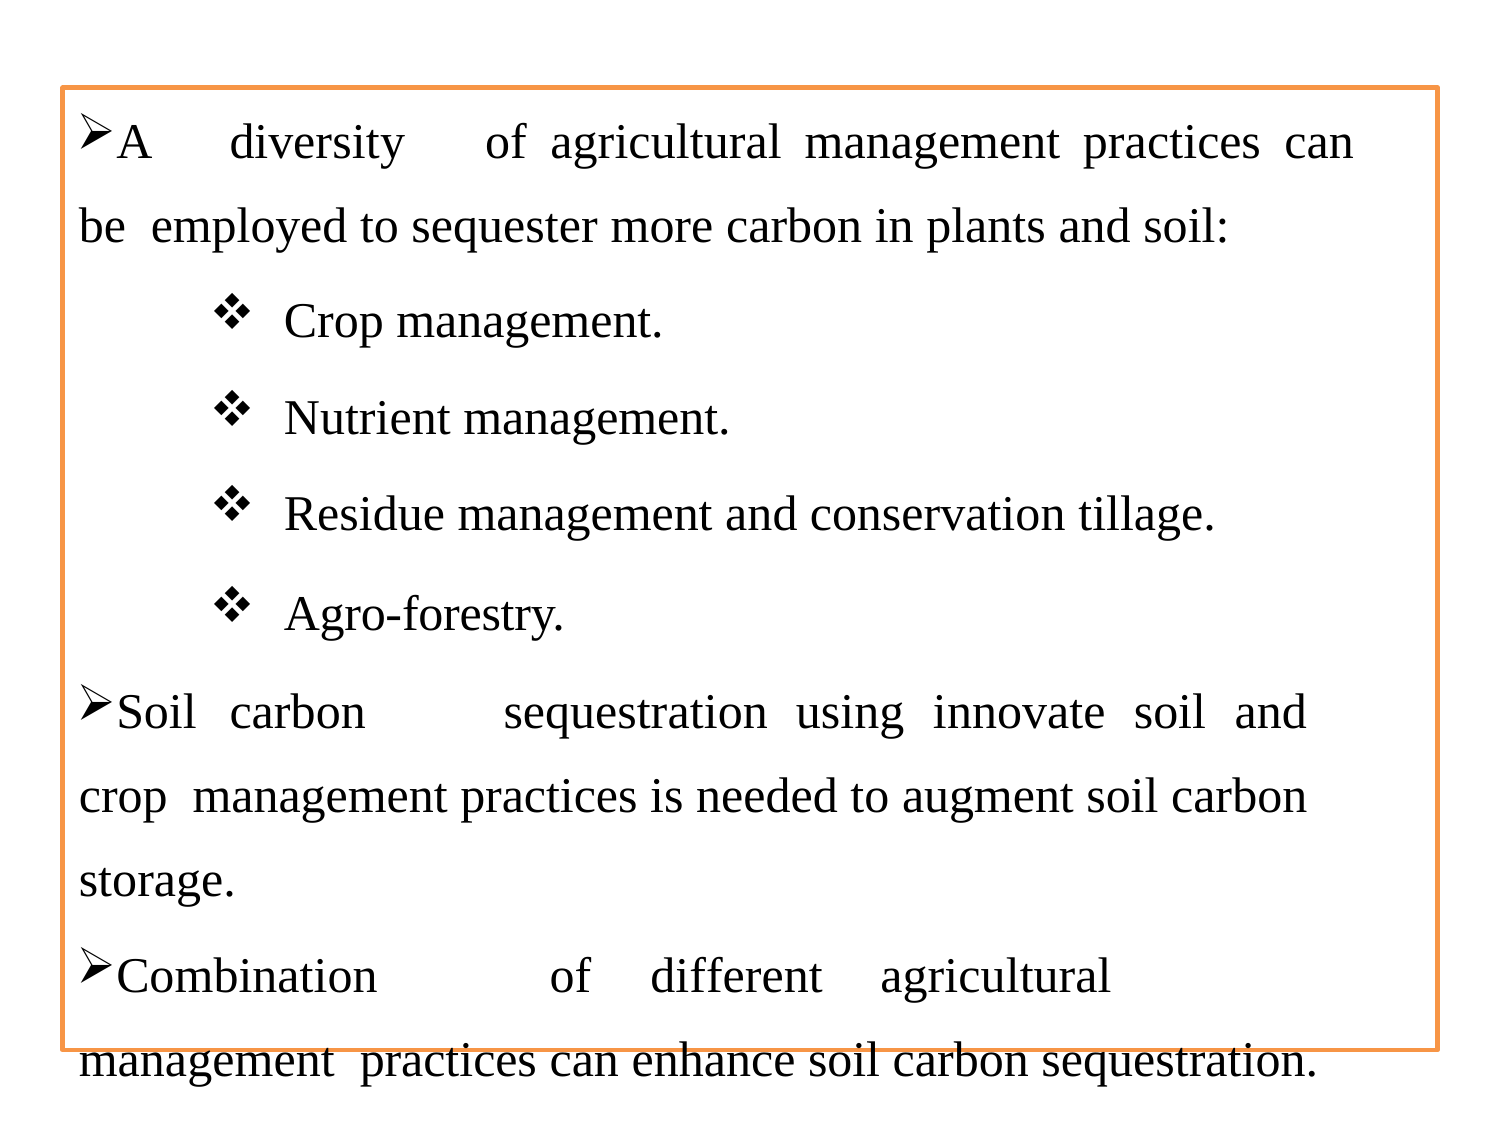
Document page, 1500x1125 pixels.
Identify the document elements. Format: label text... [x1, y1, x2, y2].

text_box [1426, 87, 1438, 1051]
text_box A diversity of agricultural management practices can be employed to sequester more carbon in plants and soil: Crop management. Nutrient management. Residue management and conservation tillage. Agro-forestry. Soil carbon sequestration using innovate soil and crop management practices is needed to augment soil carbon storage. Combination of different agricultural management practices can enhance soil carbon sequestration. [76, 81, 1426, 1087]
text_box [62, 87, 76, 1051]
